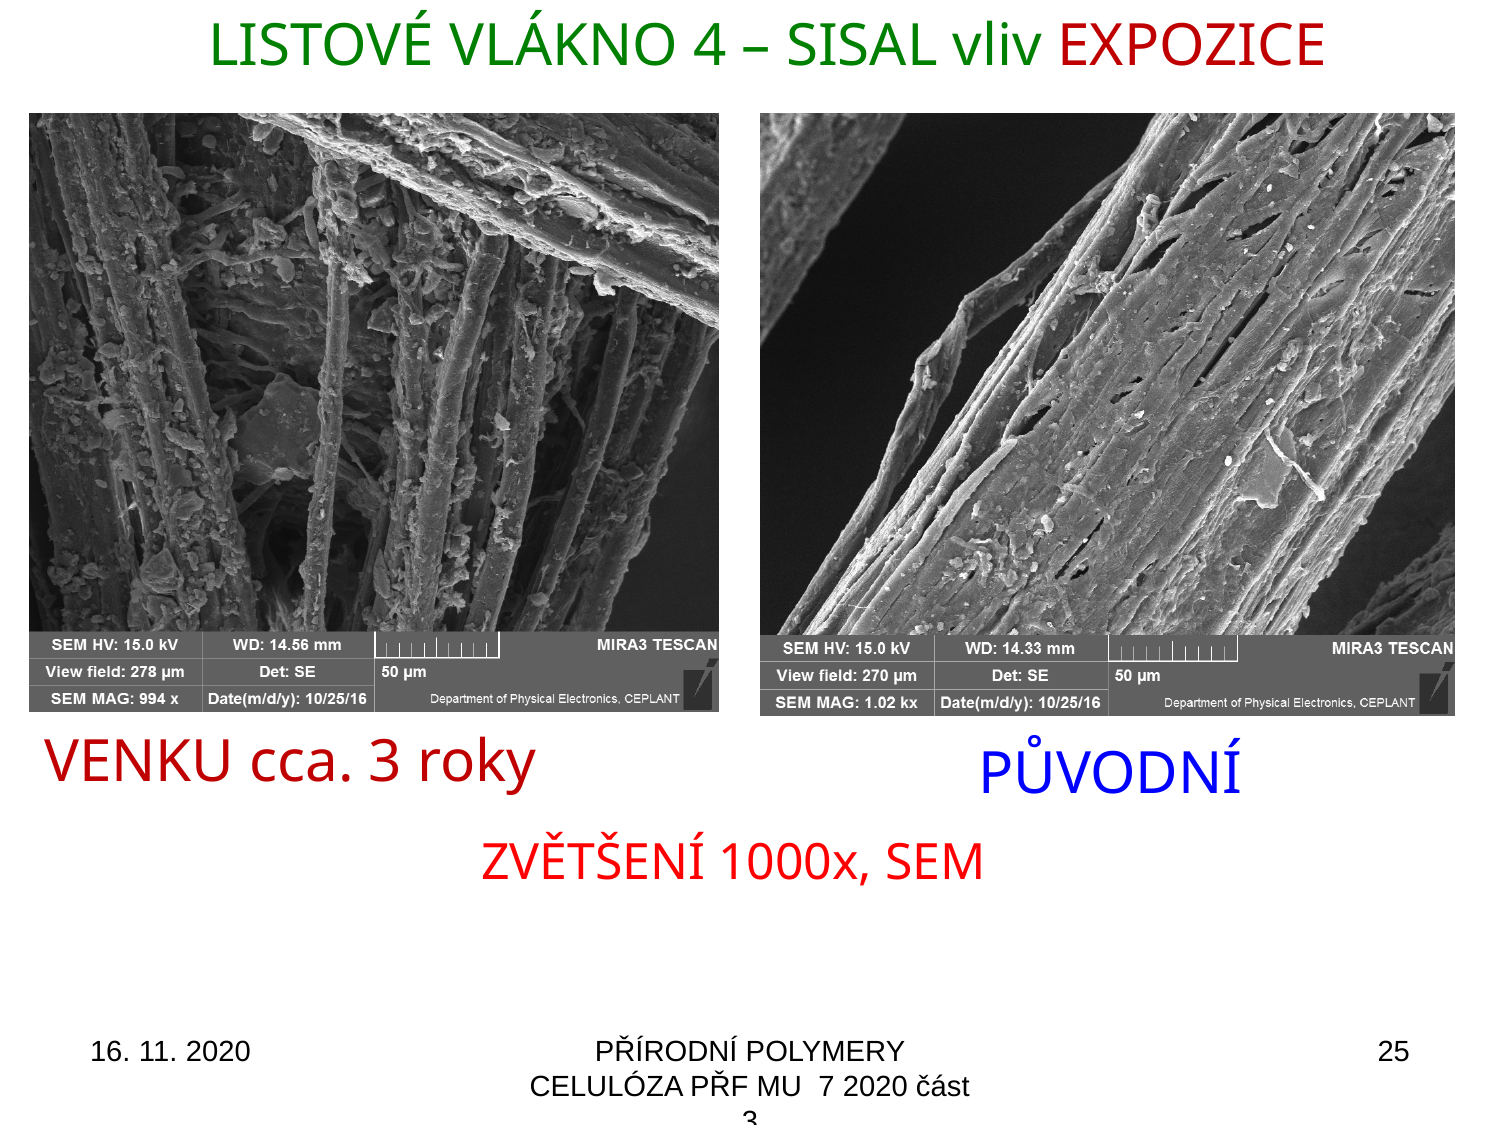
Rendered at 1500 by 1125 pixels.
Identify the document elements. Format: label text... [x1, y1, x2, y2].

slide_number 25 [1074, 1024, 1426, 1103]
text_box LISTOVÉ VLÁKNO 4 – SISAL vliv EXPOZICE [35, 0, 1500, 85]
text_box PŮVODNÍ [832, 727, 1388, 813]
footer PŘÍRODNÍ POLYMERY CELULÓZA PŘF MU 7 2020 část 3 [512, 1024, 988, 1103]
text_box ZVĚTŠENÍ 1000x, SEM [466, 822, 1117, 897]
slide_number 16. 11. 2020 [74, 1024, 426, 1103]
text_box VENKU cca. 3 roky [29, 719, 715, 801]
picture [759, 113, 1456, 717]
picture [29, 113, 720, 712]
